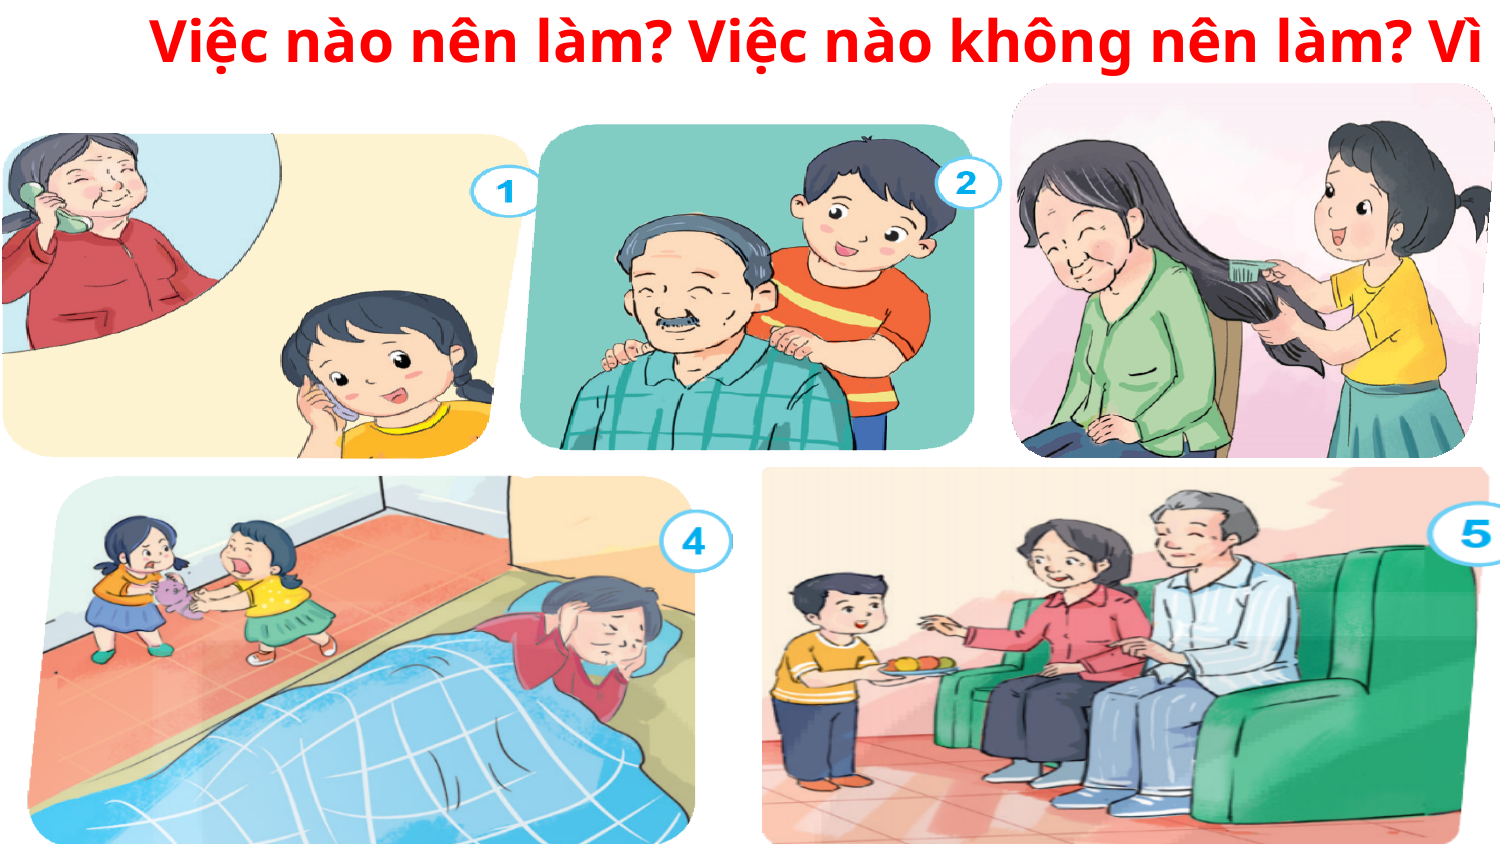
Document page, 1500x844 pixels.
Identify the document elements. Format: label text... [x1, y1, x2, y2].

picture [762, 466, 1500, 844]
picture [0, 82, 1495, 844]
text_box Việc nào nên làm? Việc nào không nên làm? Vì sao? [123, 0, 1500, 82]
